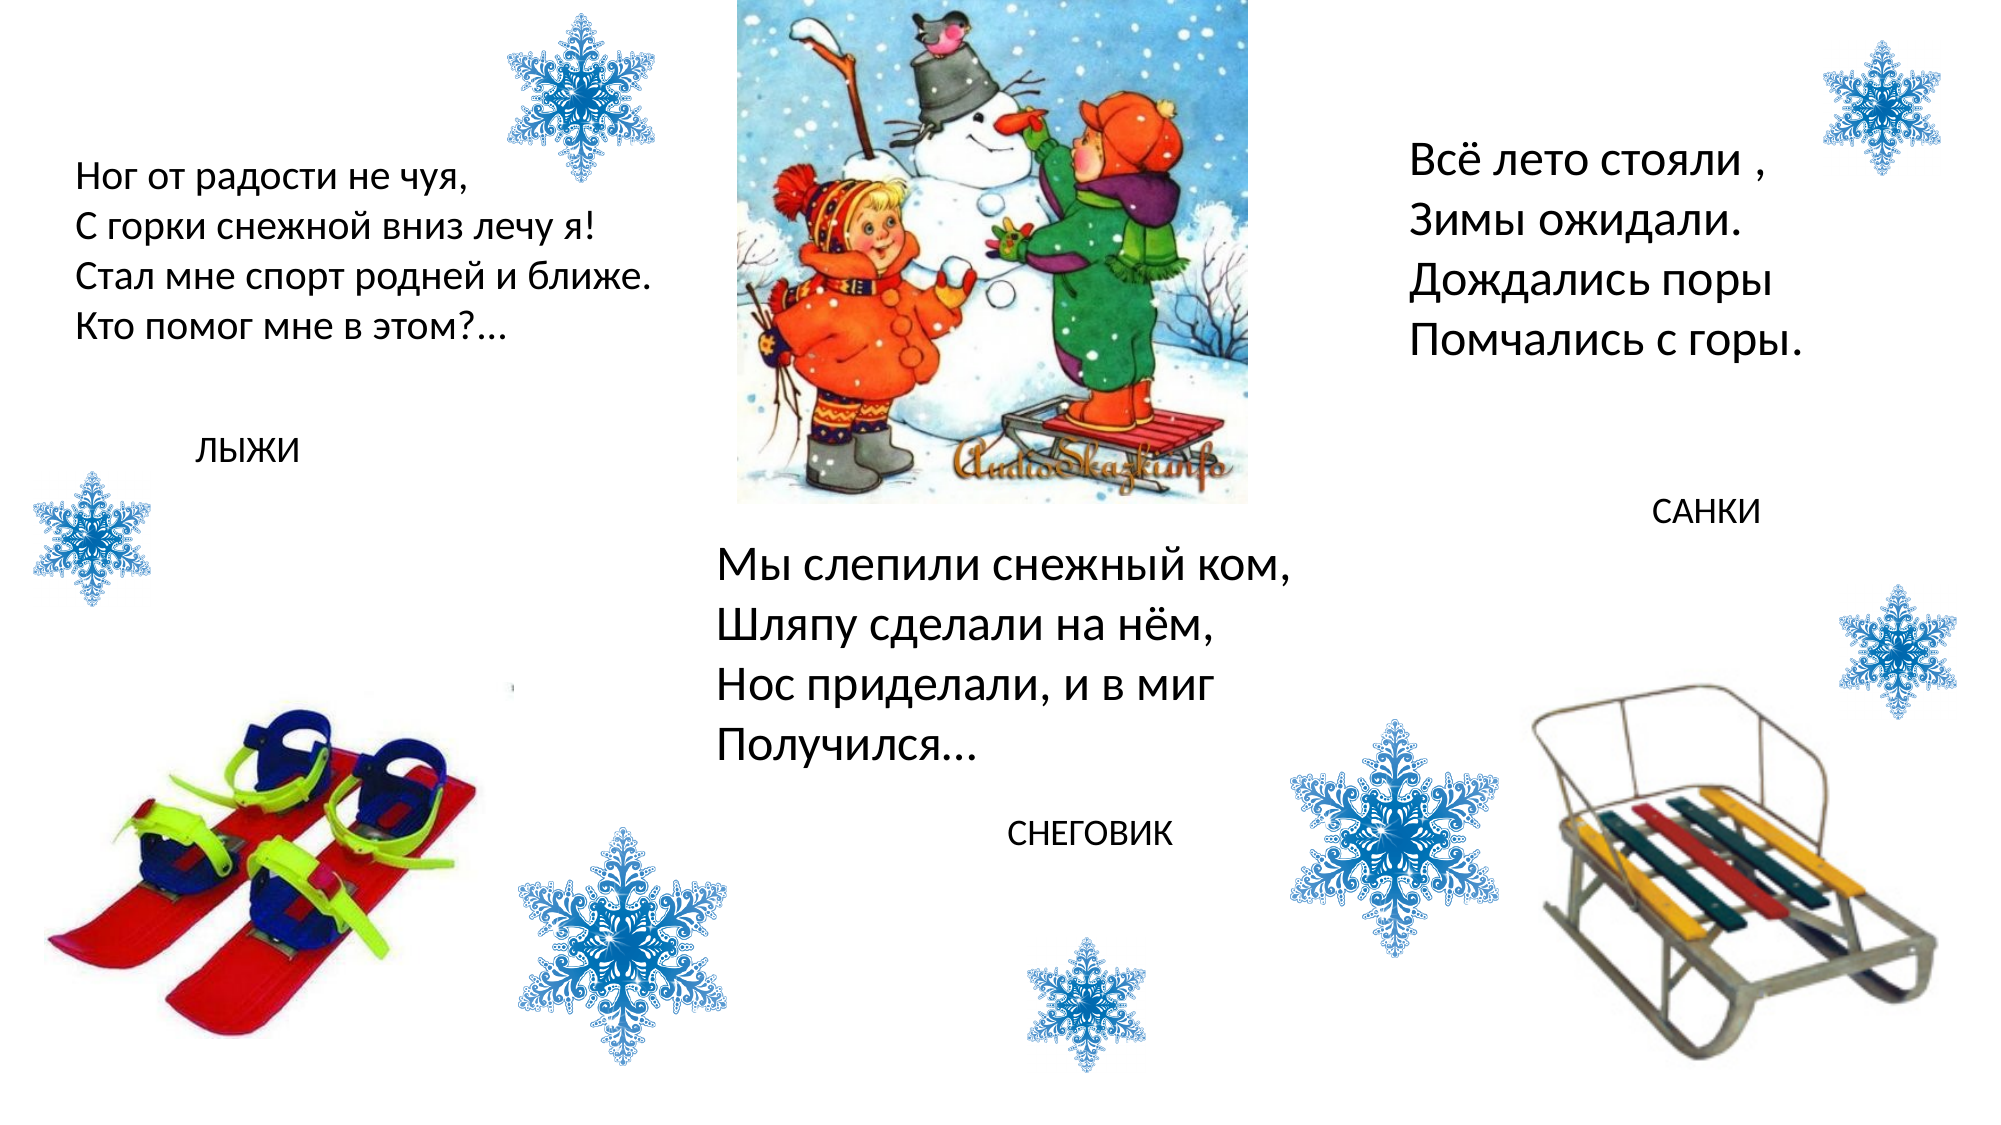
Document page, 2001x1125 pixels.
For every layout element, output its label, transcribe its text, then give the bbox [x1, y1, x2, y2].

picture [1503, 584, 1957, 1088]
text_box Всё лето стояли , Зимы ожидали. Дождались поры Помчались с горы. [1394, 118, 1925, 373]
text_box Мы слепили снежный ком, Шляпу сделали на нём, Нос приделали, и в миг Получился… [702, 523, 1347, 779]
text_box ЛЫЖИ [180, 418, 487, 478]
picture [1290, 719, 1499, 958]
picture [1823, 40, 1941, 176]
picture [1027, 937, 1146, 1073]
text_box СНЕГОВИК [992, 800, 1247, 860]
picture [33, 471, 151, 607]
picture [737, 0, 1248, 505]
picture [44, 682, 514, 1039]
picture [518, 827, 727, 1066]
picture [507, 13, 655, 183]
text_box Ног от радости не чуя, С горки снежной вниз лечу я! Стал мне спорт родней и ближе. Кто помог мне в этом?... [60, 140, 715, 356]
text_box САНКИ [1637, 478, 1848, 539]
